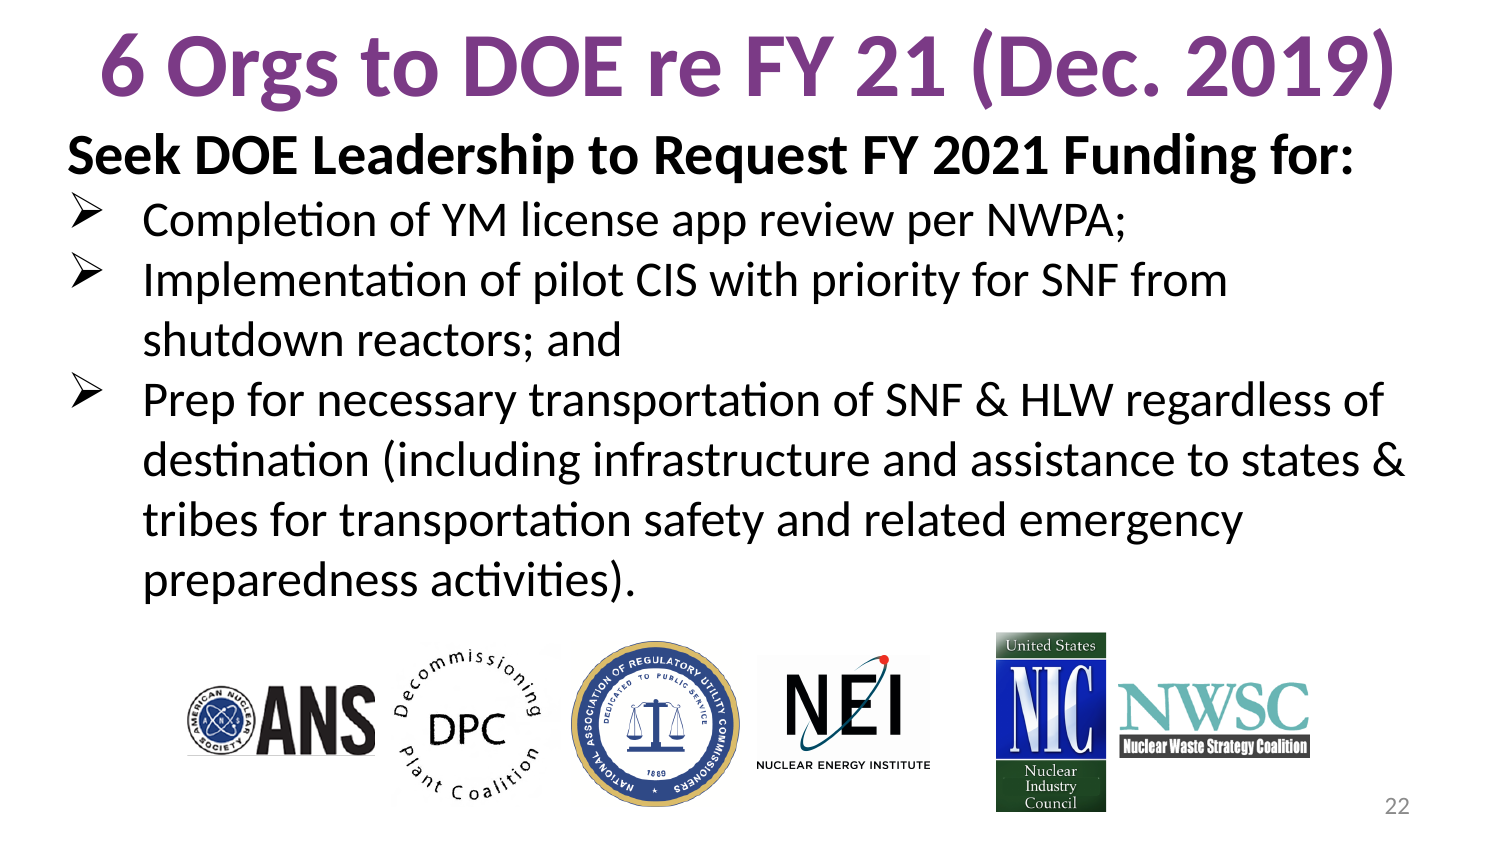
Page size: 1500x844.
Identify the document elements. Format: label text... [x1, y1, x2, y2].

picture [187, 616, 1313, 844]
slide_number 22 [1316, 782, 1425, 827]
text_box Seek DOE Leadership to Request FY 2021 Funding for: Completion of YM license app review per NWPA; Implementation of pilot CIS with priority for SNF from shutdown reactors; and Prep for necessary transportation of SNF & HLW regardless of destination (including infrastructure and assistance to states & tribes for transportation safety and related emergency preparedness activities). [52, 109, 1448, 615]
title 6 Orgs to DOE re FY 21 (Dec. 2019) [0, 0, 1500, 135]
